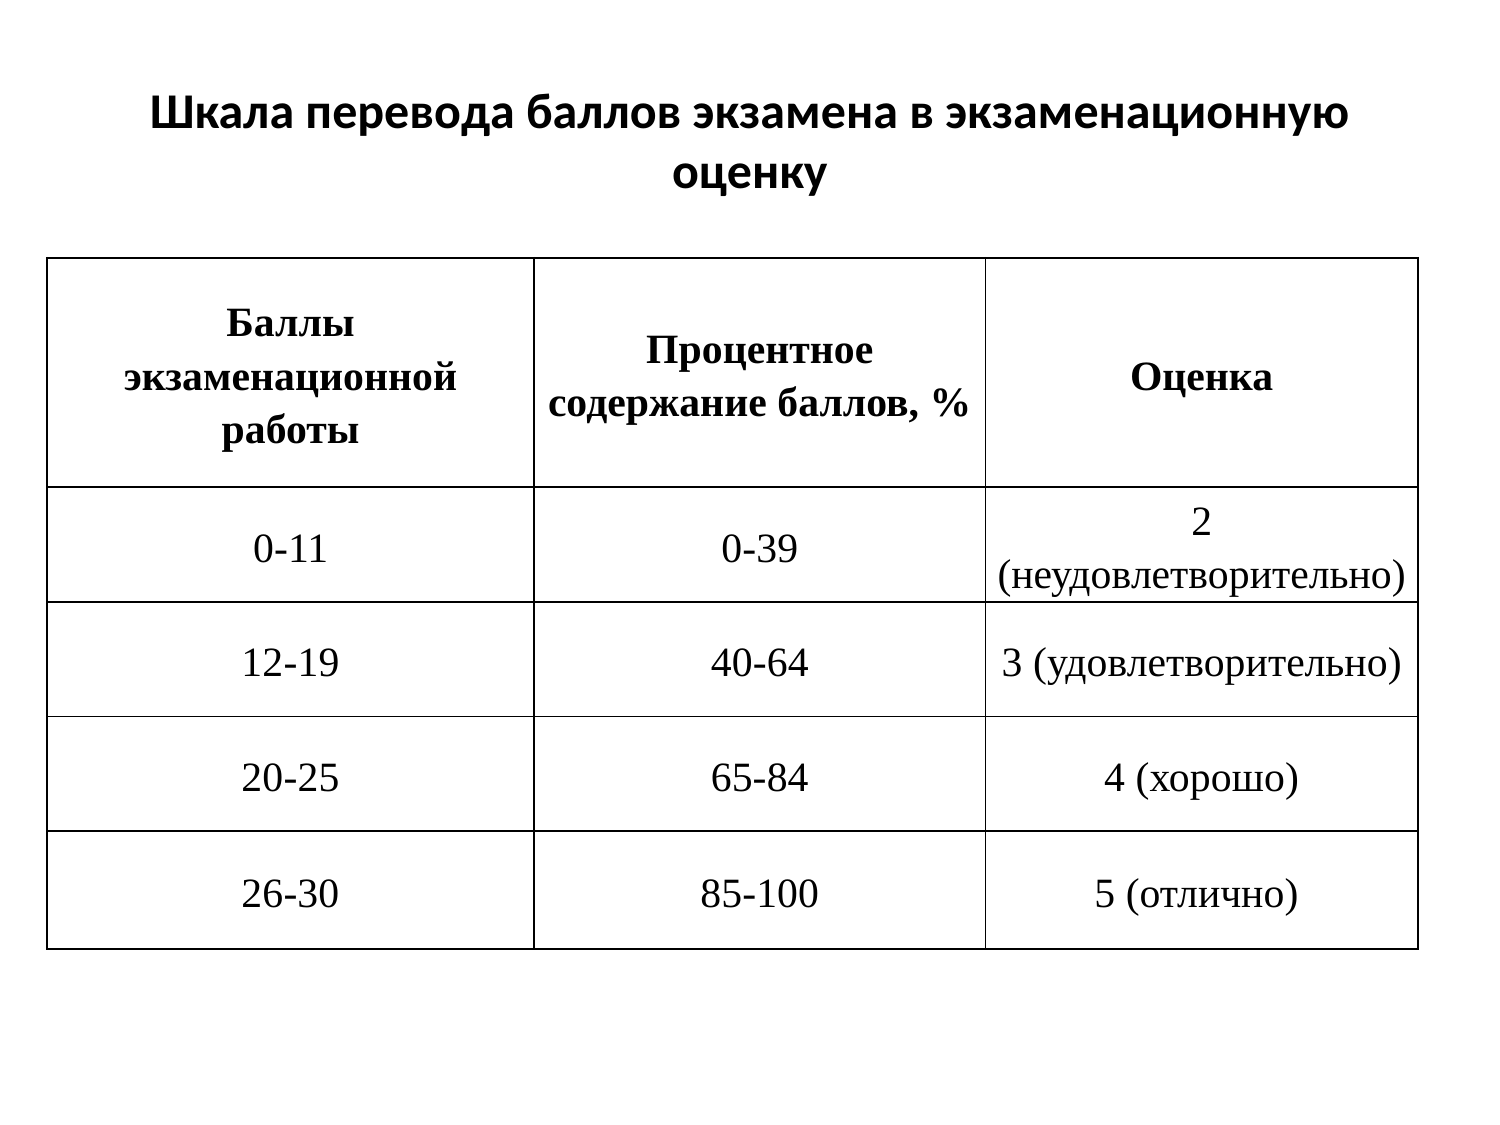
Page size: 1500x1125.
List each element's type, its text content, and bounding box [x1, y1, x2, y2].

table_cell 85-100 [535, 832, 985, 948]
table_cell 5 (отлично) [986, 832, 1417, 948]
table_cell 4 (хорошо) [986, 717, 1417, 830]
table_cell 2 (неудовлетворительно) [986, 488, 1417, 601]
title Шкала перевода баллов экзамена в экзаменационную оценку [75, 45, 1425, 233]
table_cell 40-64 [535, 603, 985, 716]
table_cell 0-11 [48, 488, 533, 601]
table_cell 65-84 [535, 717, 985, 830]
table_cell 3 (удовлетворительно) [986, 603, 1417, 716]
table_header Оценка [986, 259, 1417, 486]
table_cell 20-25 [48, 717, 533, 830]
table_header Баллы экзаменационной работы [48, 259, 533, 486]
table_cell 12-19 [48, 603, 533, 716]
table_header Процентное содержание баллов, % [535, 259, 985, 486]
table_cell 26-30 [48, 832, 533, 948]
table_cell 0-39 [535, 488, 985, 601]
